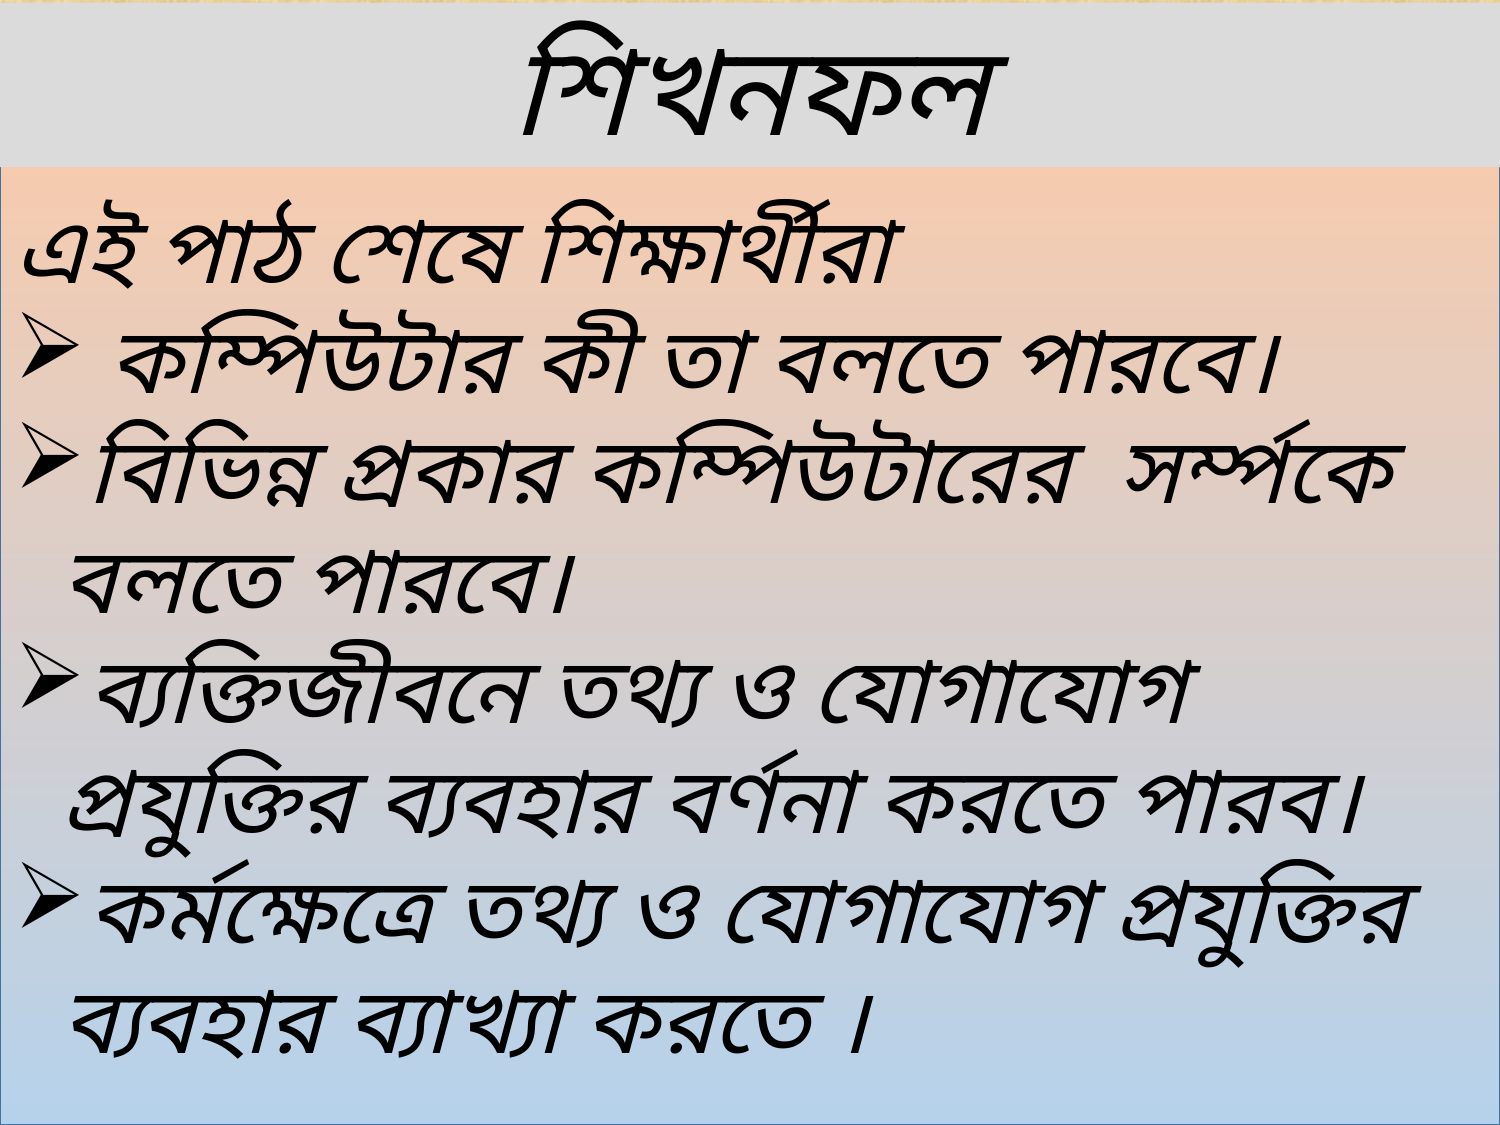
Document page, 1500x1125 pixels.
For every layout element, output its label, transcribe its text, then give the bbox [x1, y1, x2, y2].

text_box এই পাঠ শেষে শিক্ষার্থীরা কম্পিউটার কী তা বলতে পারবে। বিভিন্ন প্রকার কম্পিউটারের সর্ম্পকে বলতে পারবে। ব্যক্তিজীবনে তথ্য ও যোগাযোগ প্রযুক্তির ব্যবহার বর্ণনা করতে পারব। কর্মক্ষেত্রে তথ্য ও যোগাযোগ প্রযুক্তির ব্যবহার ব্যাখ্যা করতে । [0, 168, 1500, 1125]
text_box শিখনফল [0, 2, 1500, 168]
